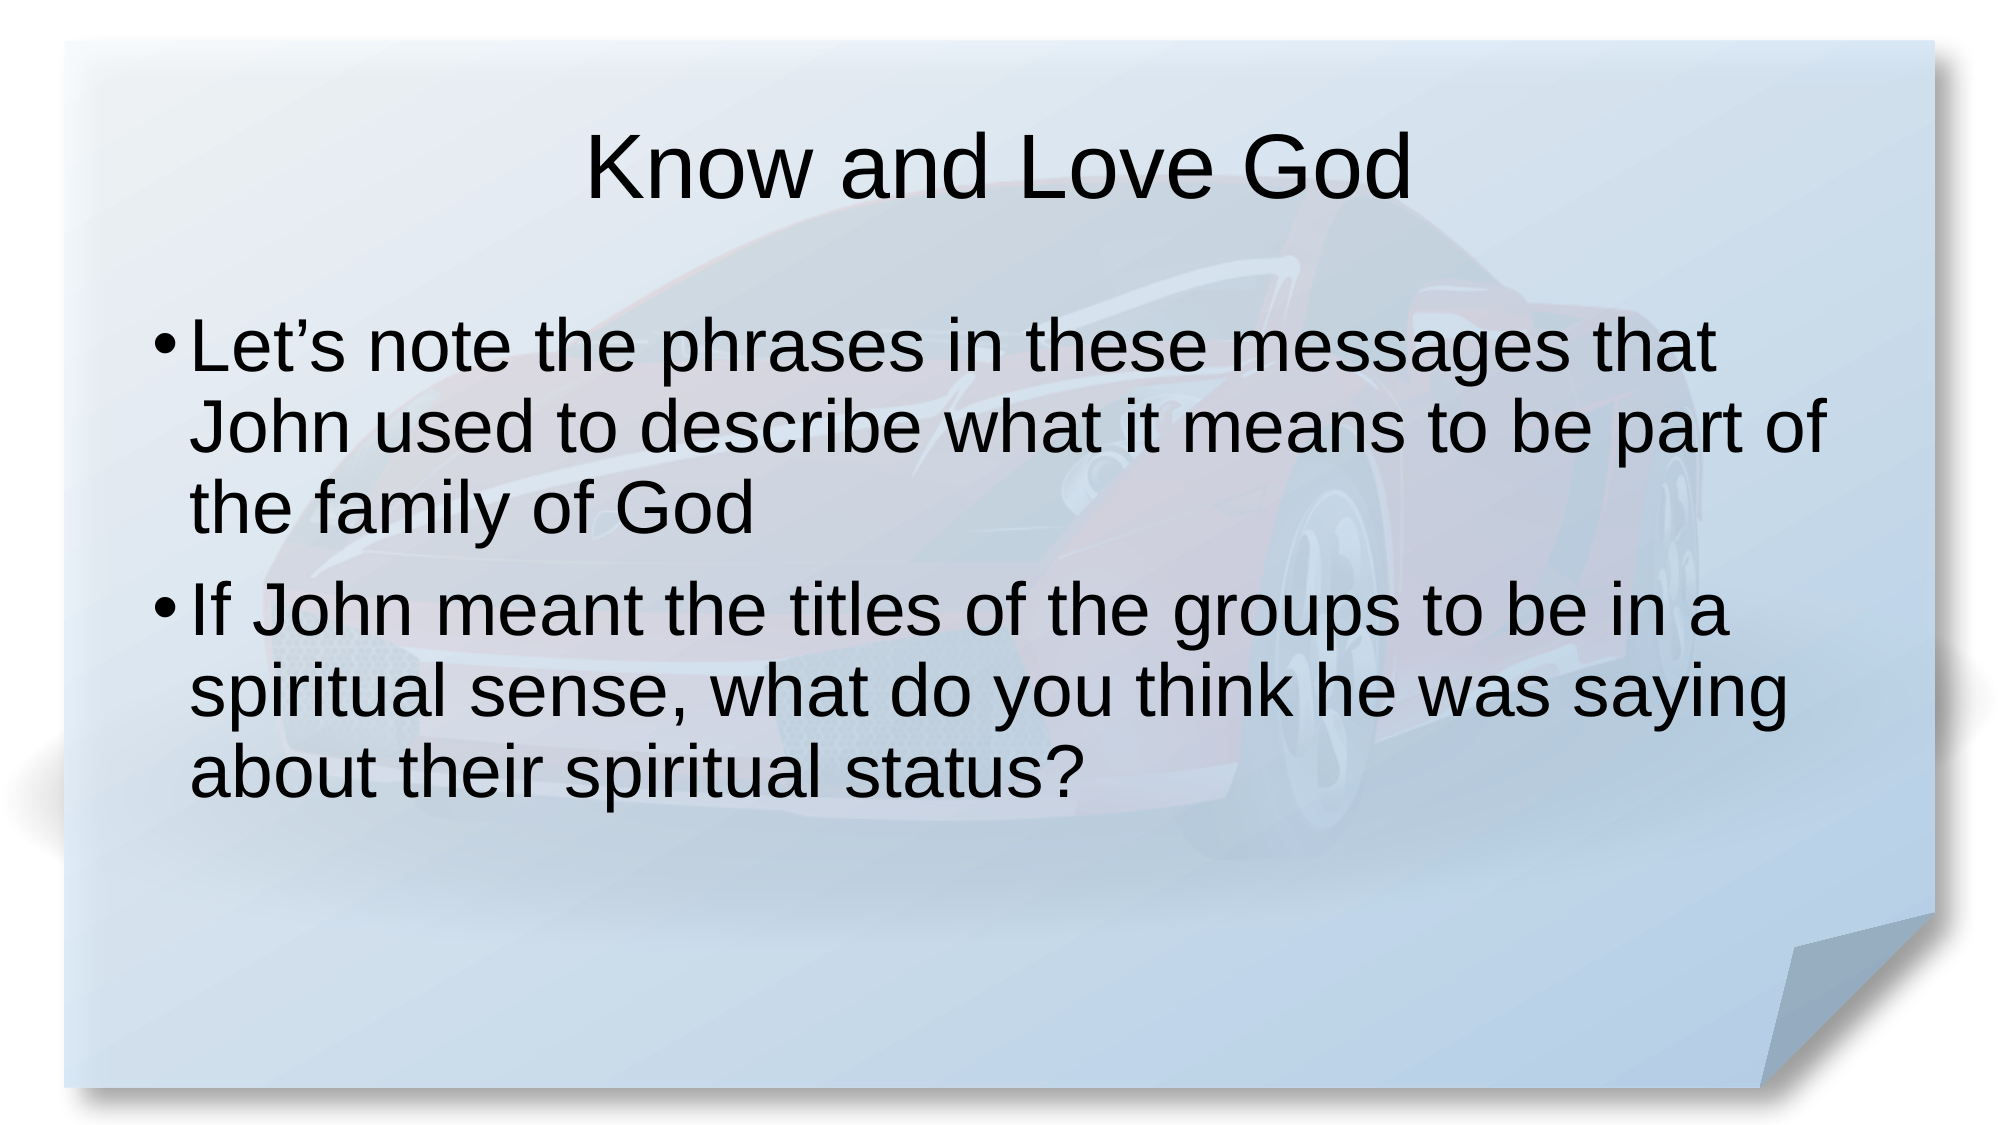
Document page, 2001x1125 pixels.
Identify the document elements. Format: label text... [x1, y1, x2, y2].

picture [0, 0, 2001, 1125]
list Let’s note the phrases in these messages that John used to describe what it means to be part of the family of God If John meant the titles of the groups to be in a spiritual sense, what do you think he was saying about their spiritual status? [137, 299, 1863, 1014]
title Know and Love God [137, 59, 1863, 278]
